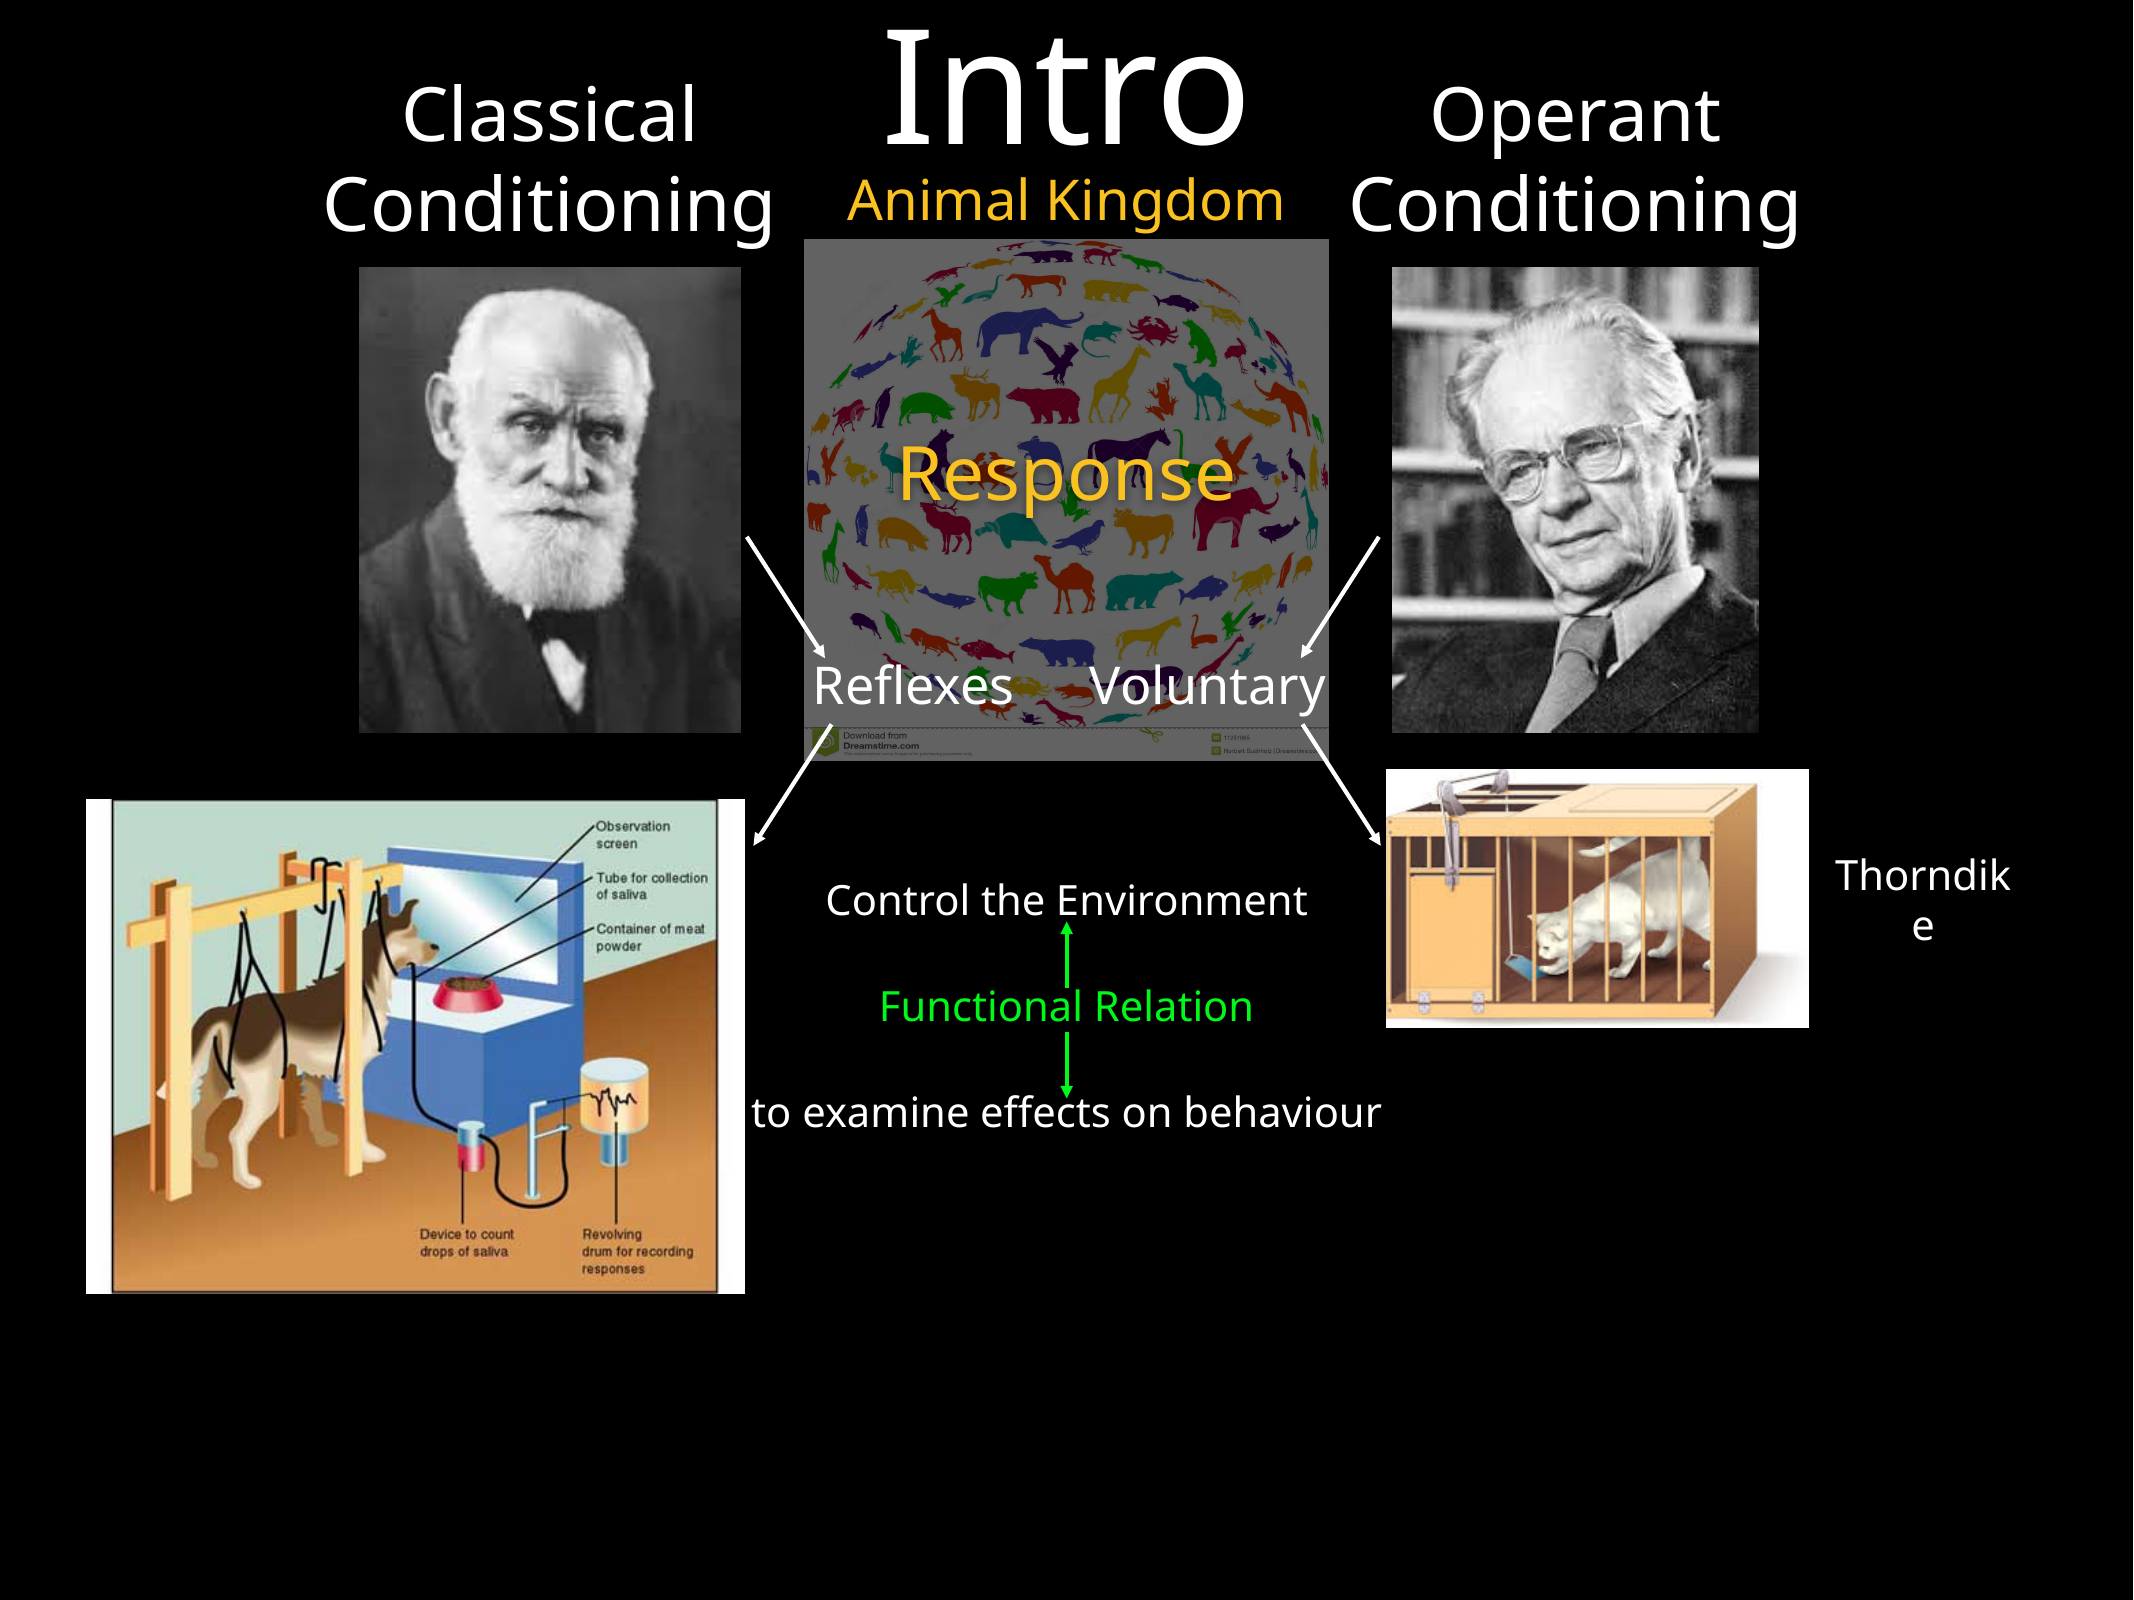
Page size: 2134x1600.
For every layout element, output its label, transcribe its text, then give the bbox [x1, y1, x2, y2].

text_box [1090, 536, 1381, 846]
text_box Stimulus [1382, 417, 1392, 524]
text_box Control the Environment [817, 865, 1317, 932]
text_box Operant Conditioning [1339, 57, 1811, 255]
text_box Animal Kingdom [839, 186, 1294, 239]
text_box Classical Conditioning [314, 57, 786, 255]
picture [85, 799, 745, 1294]
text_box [1386, 768, 2027, 1028]
text_box to examine effects on behaviour [745, 1077, 1391, 1145]
text_box Stimulus [741, 417, 751, 524]
picture [804, 239, 1330, 761]
title Intro [803, 0, 1330, 186]
picture [359, 267, 741, 733]
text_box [746, 536, 1024, 846]
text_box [879, 921, 1254, 1099]
picture [1392, 267, 1759, 733]
